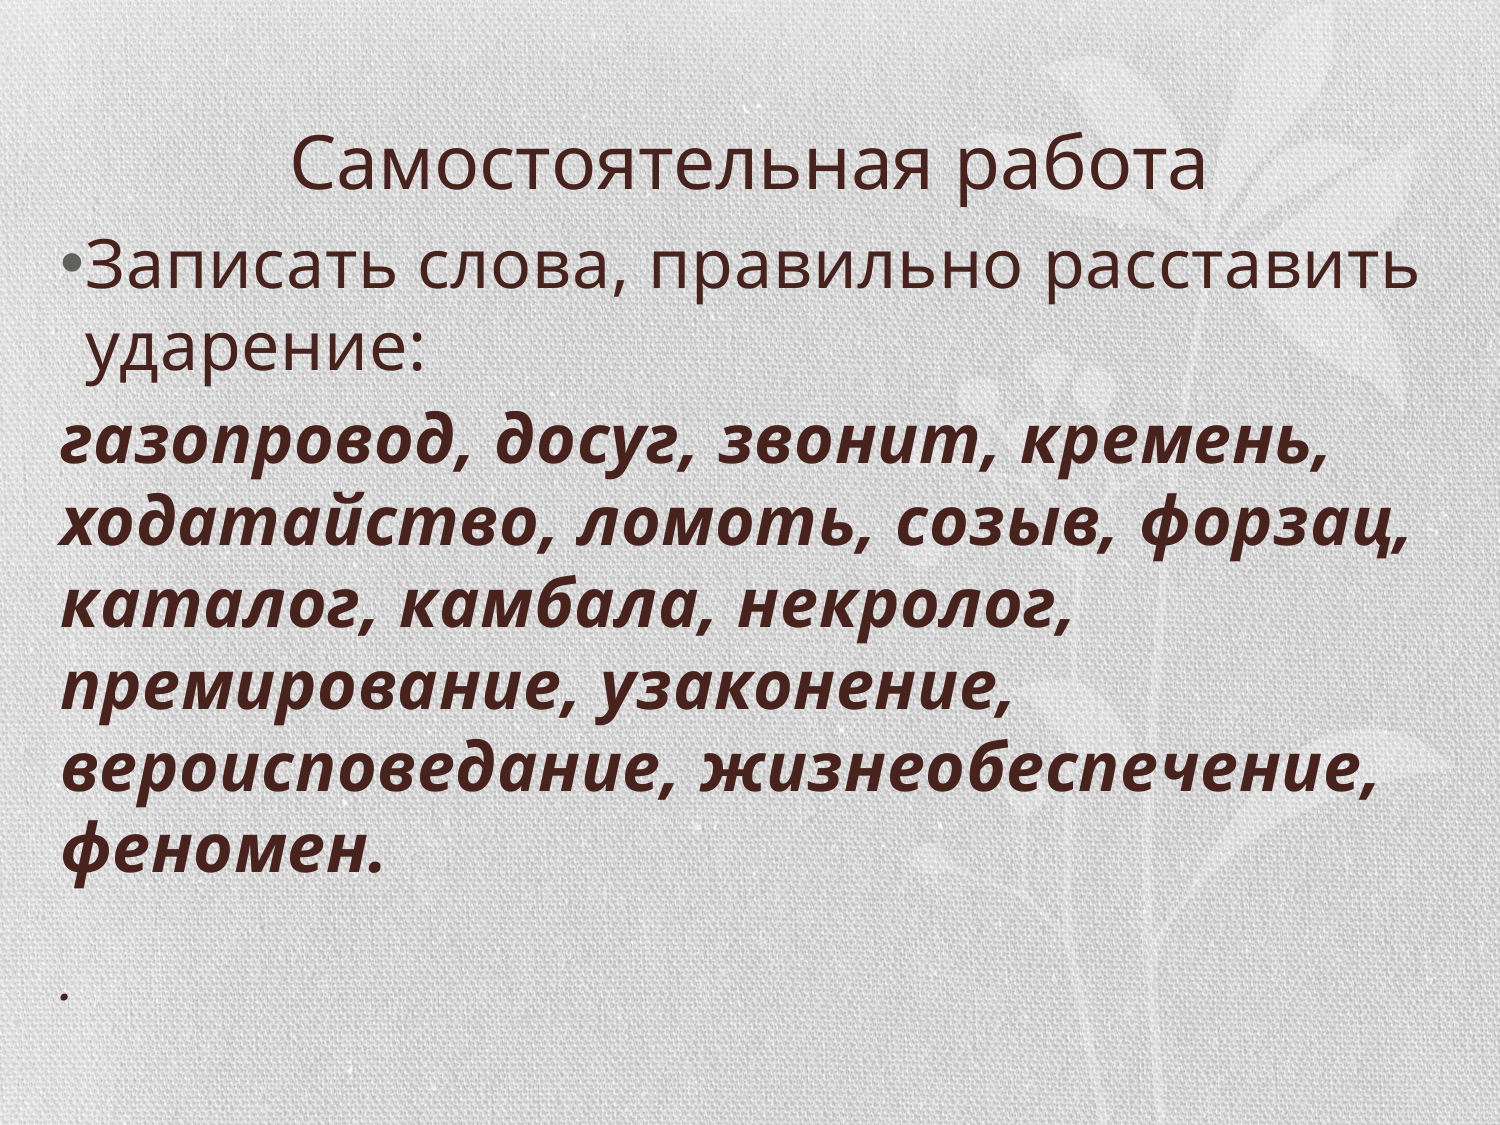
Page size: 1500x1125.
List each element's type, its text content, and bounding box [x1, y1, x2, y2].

title Самостоятельная работа [45, 37, 1455, 213]
list Записать слова, правильно расставить ударение: газопровод, досуг, звонит, кремень, ходатайство, ломоть, созыв, форзац, каталог, камбала, некролог, премирование, узаконение, вероисповедание, жизнеобеспечение, феномен. . [45, 213, 1455, 1023]
